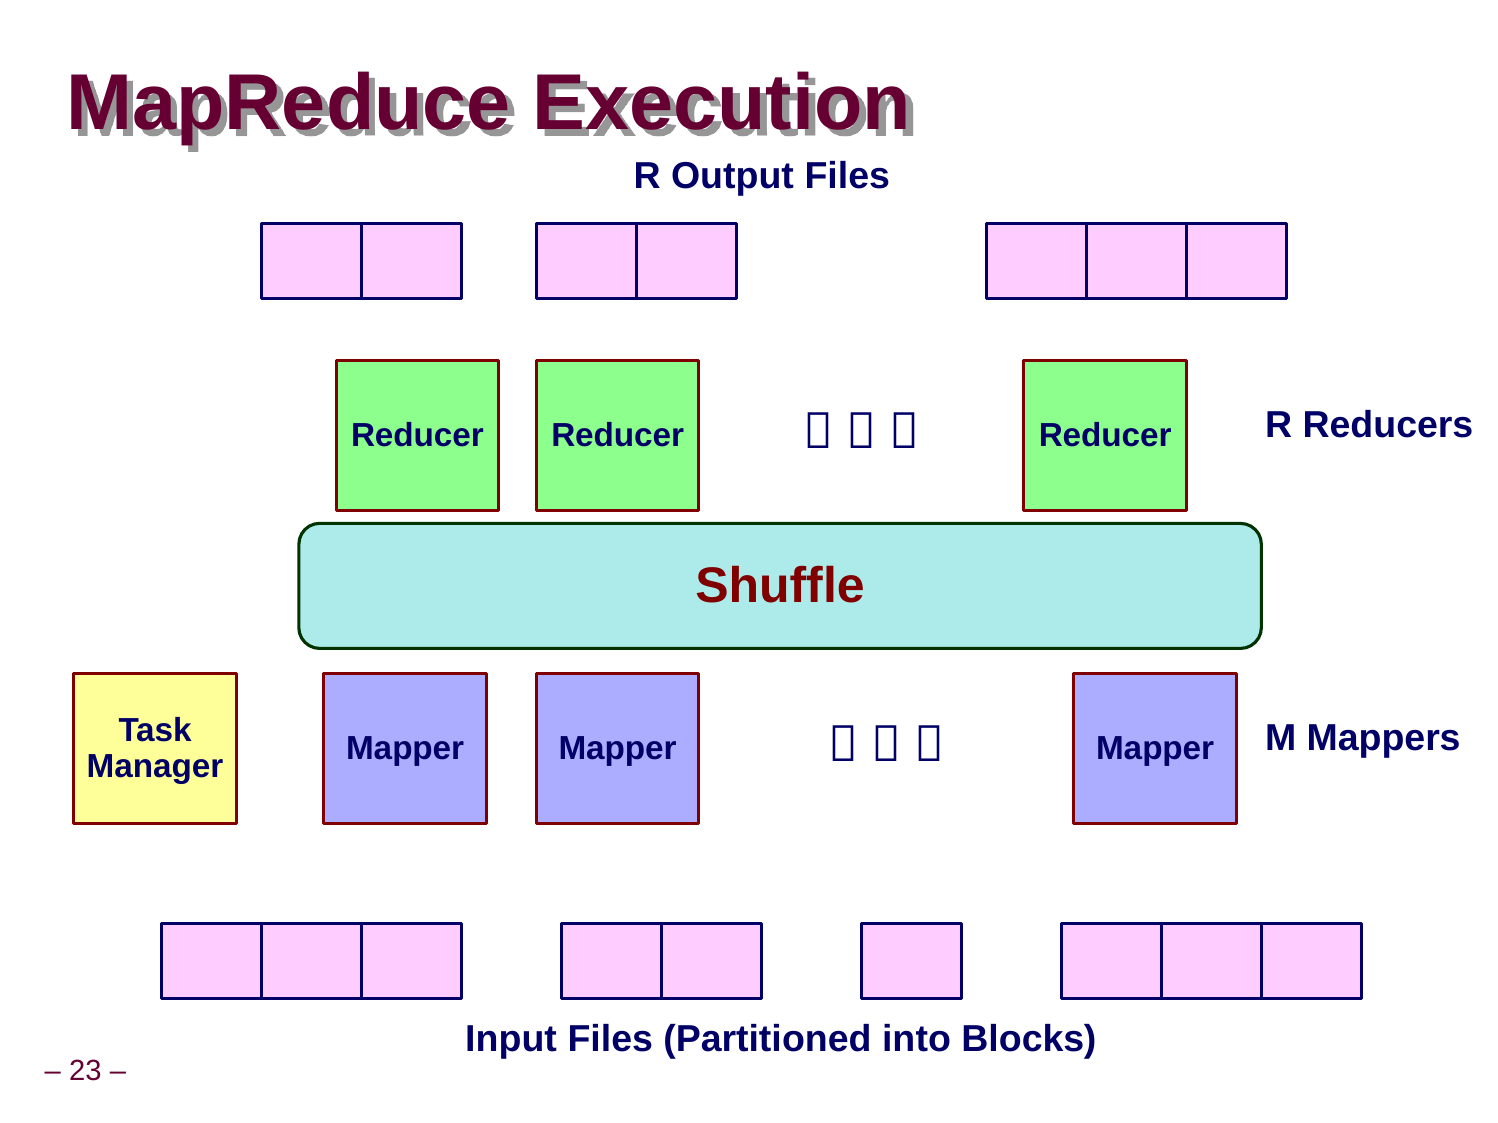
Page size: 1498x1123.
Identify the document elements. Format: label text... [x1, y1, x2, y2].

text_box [161, 923, 1362, 1069]
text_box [73, 673, 1478, 825]
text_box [336, 360, 1490, 512]
text_box Shuffle [298, 523, 1262, 649]
title MapReduce Execution [66, 40, 1495, 169]
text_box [261, 148, 1287, 300]
